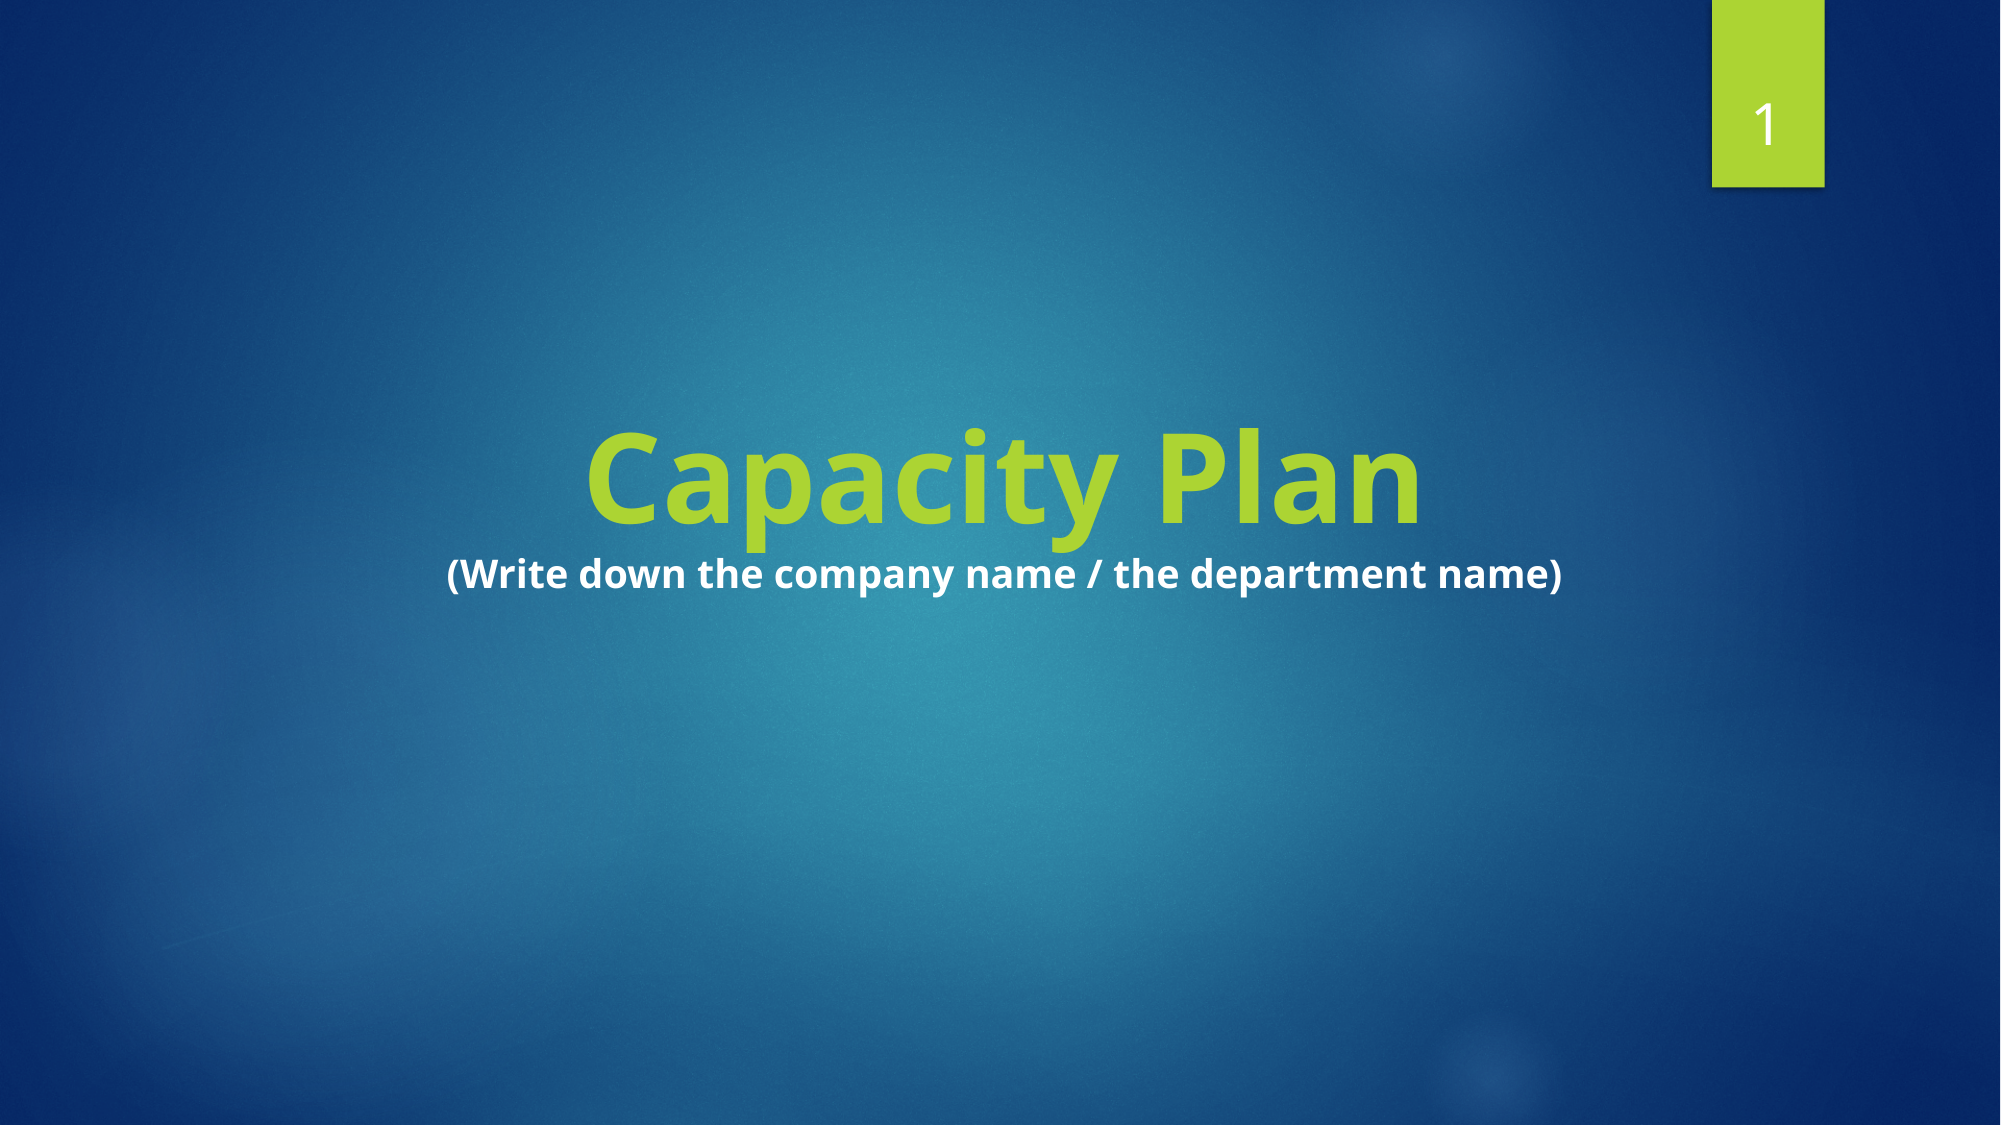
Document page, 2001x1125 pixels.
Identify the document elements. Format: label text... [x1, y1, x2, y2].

text_box Capacity Plan (Write down the company name / the department name) [418, 392, 1592, 603]
picture [0, 0, 2001, 1125]
slide_number ‹#› [1698, 48, 1836, 175]
